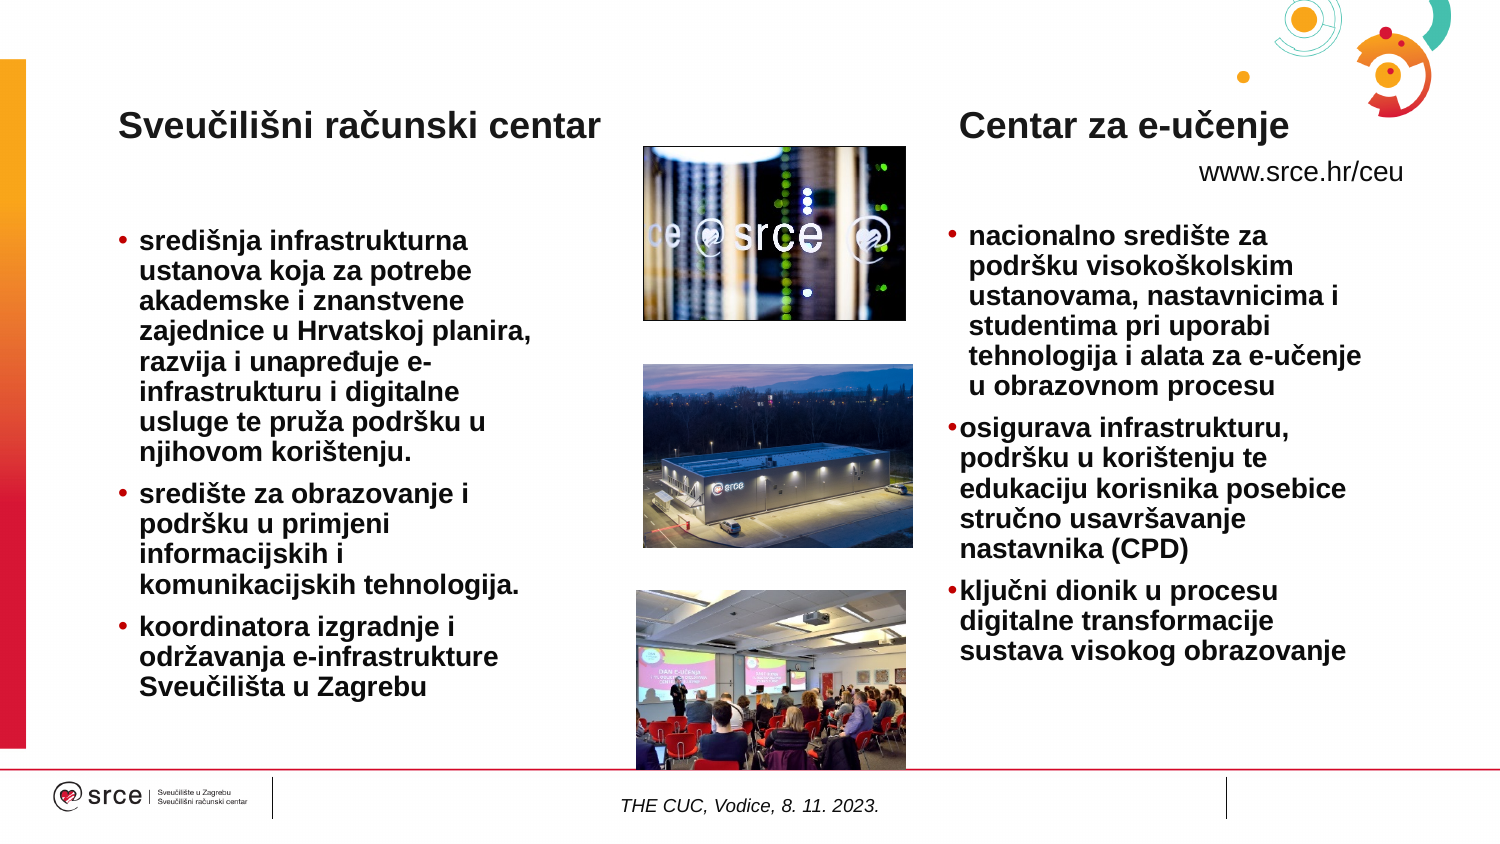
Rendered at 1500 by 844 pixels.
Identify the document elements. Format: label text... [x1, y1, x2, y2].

picture [0, 0, 1500, 844]
list središnja infrastrukturna ustanova koja za potrebe akademske i znanstvene zajednice u Hrvatskoj planira, razvija i unapređuje e-infrastrukturu i digitalne usluge te pruža podršku u njihovom korištenju. središte za obrazovanje i podršku u primjeni informacijskih i komunikacijskih tehnologija. koordinatora izgradnje i održavanja e-infrastrukture Sveučilišta u Zagrebu [103, 218, 557, 760]
title Sveučilišni računski centar [103, 44, 644, 208]
text_box Centar za e-učenje [943, 44, 1485, 208]
text_box www.srce.hr/ceu [1184, 146, 1422, 195]
footer THE CUC, Vodice, 8. 11. 2023. [338, 782, 1162, 828]
list nacionalno središte za podršku visokoškolskim ustanovama, nastavnicima i studentima pri uporabi tehnologija i alata za e-učenje u obrazovnom procesu osigurava infrastrukturu, podršku u korištenju te edukaciju korisnika posebice stručno usavršavanje nastavnika (CPD) ključni dionik u procesu digitalne transformacije sustava visokog obrazovanje [932, 213, 1396, 766]
